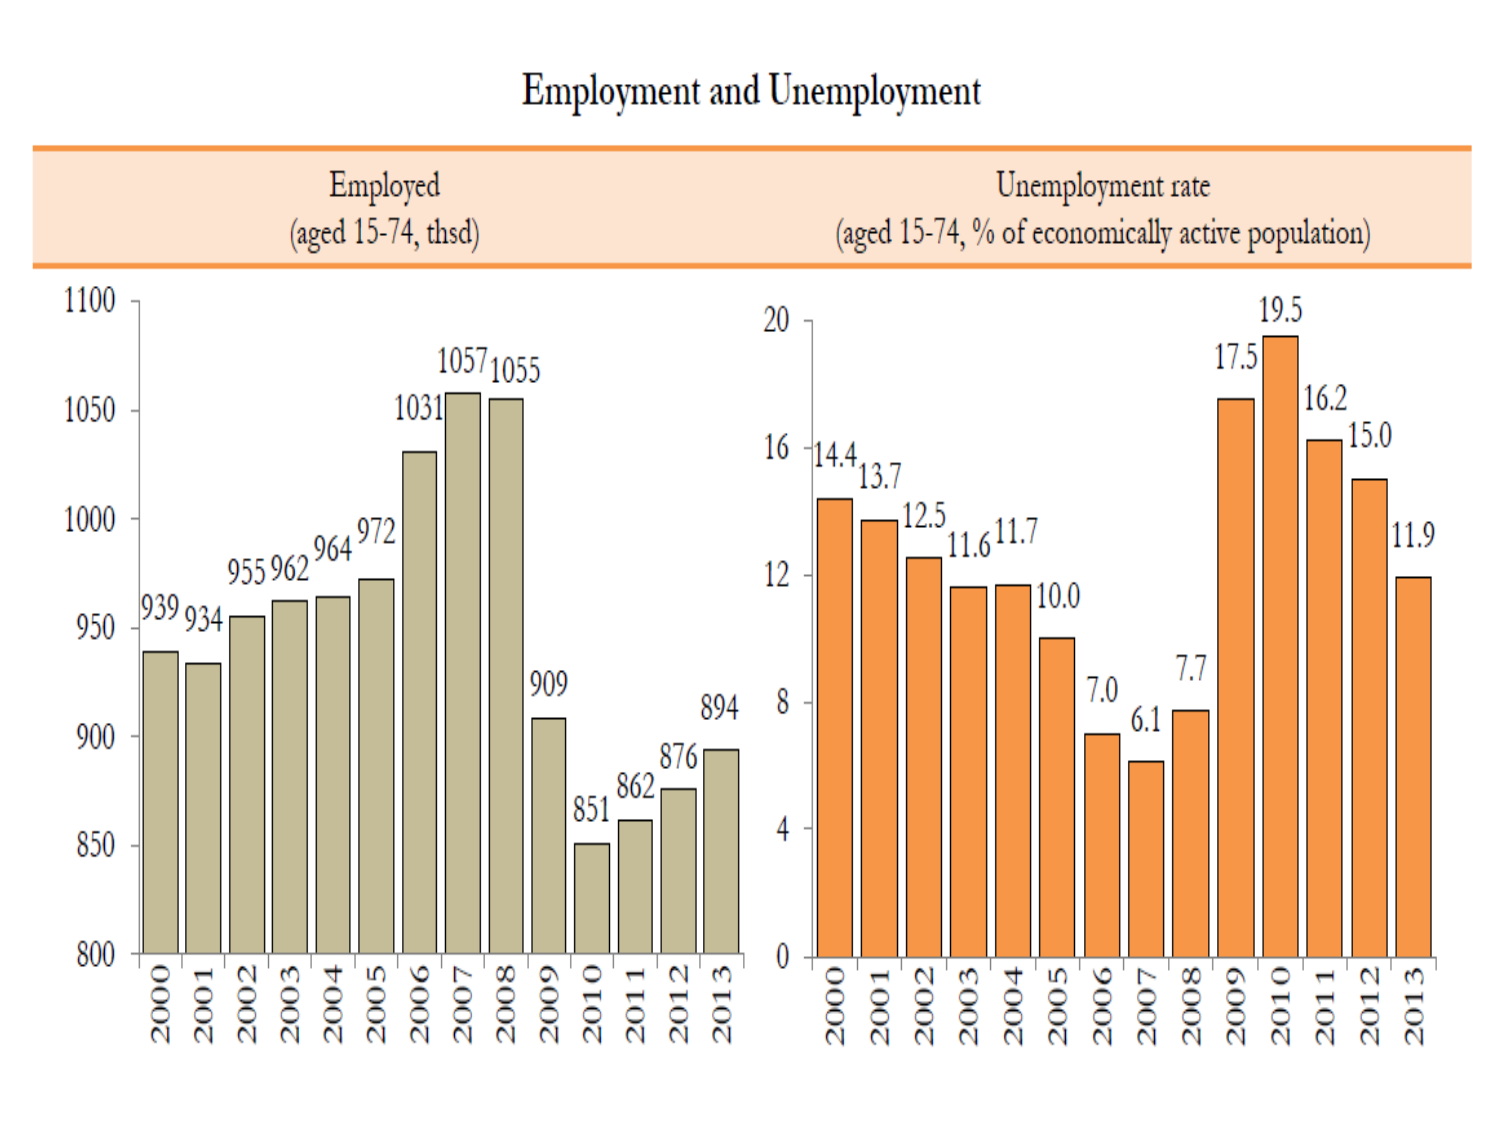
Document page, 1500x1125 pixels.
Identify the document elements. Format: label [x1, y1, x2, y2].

picture [20, 42, 1477, 1059]
